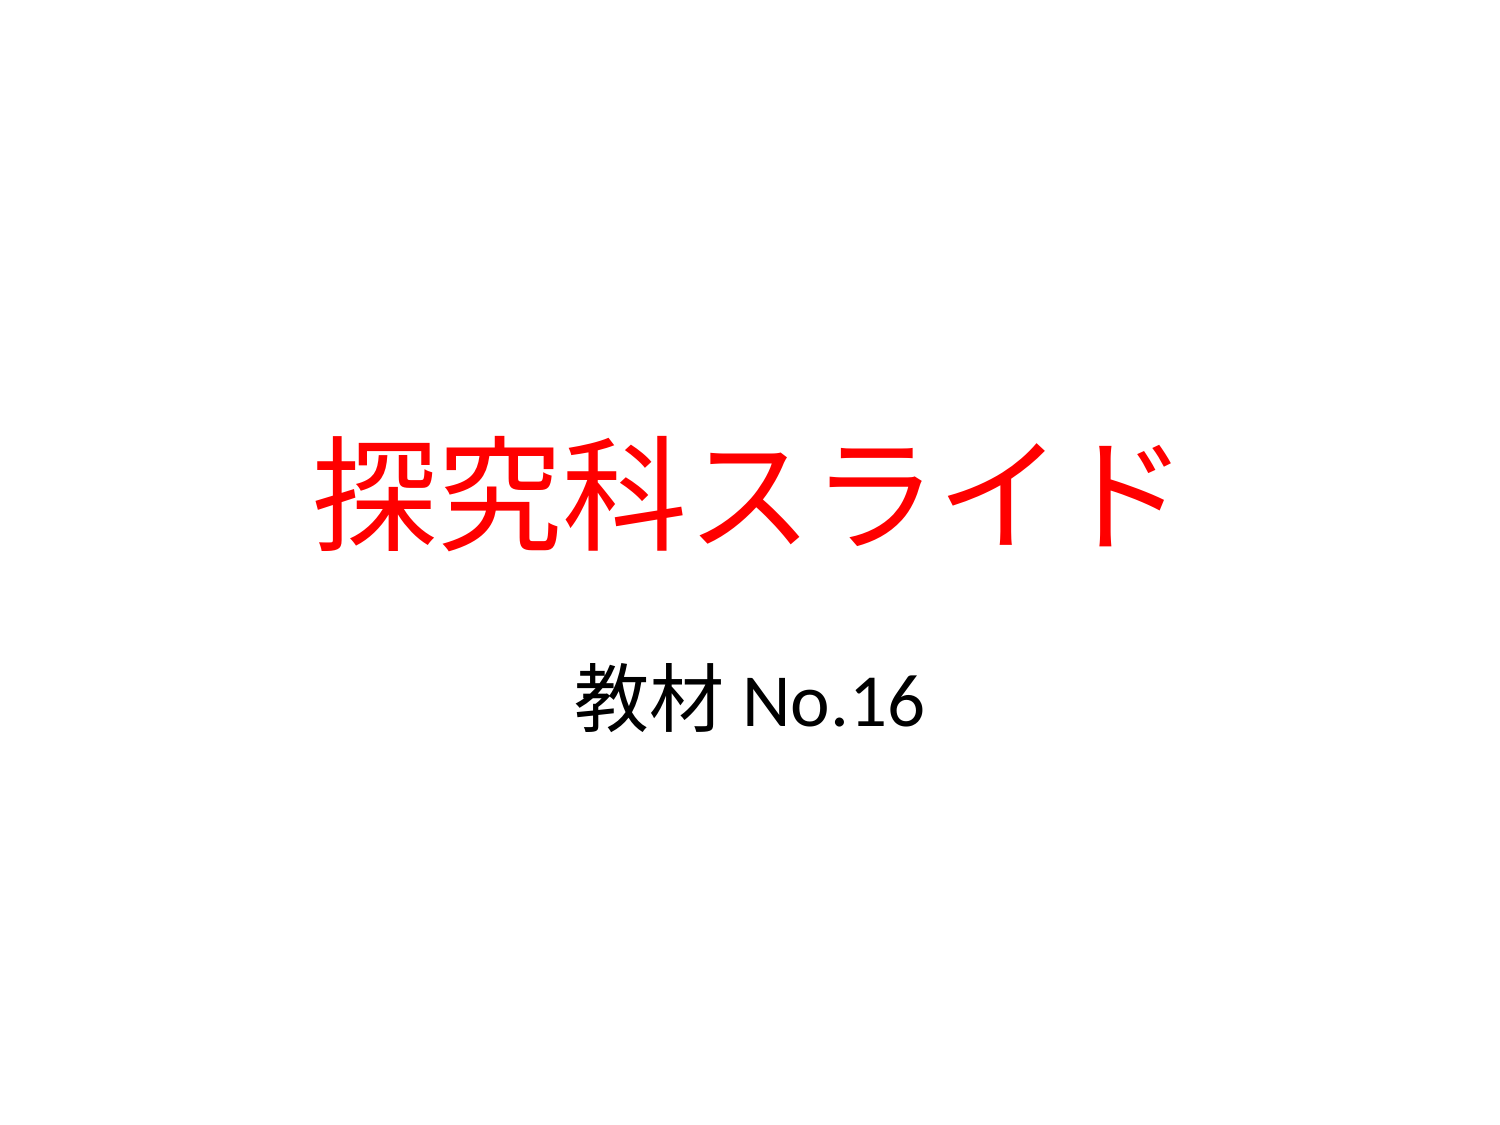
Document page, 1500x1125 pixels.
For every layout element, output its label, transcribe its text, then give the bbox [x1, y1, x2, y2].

subtitle 教材No.16 [187, 654, 1313, 844]
title 探究科スライド [112, 184, 1388, 576]
